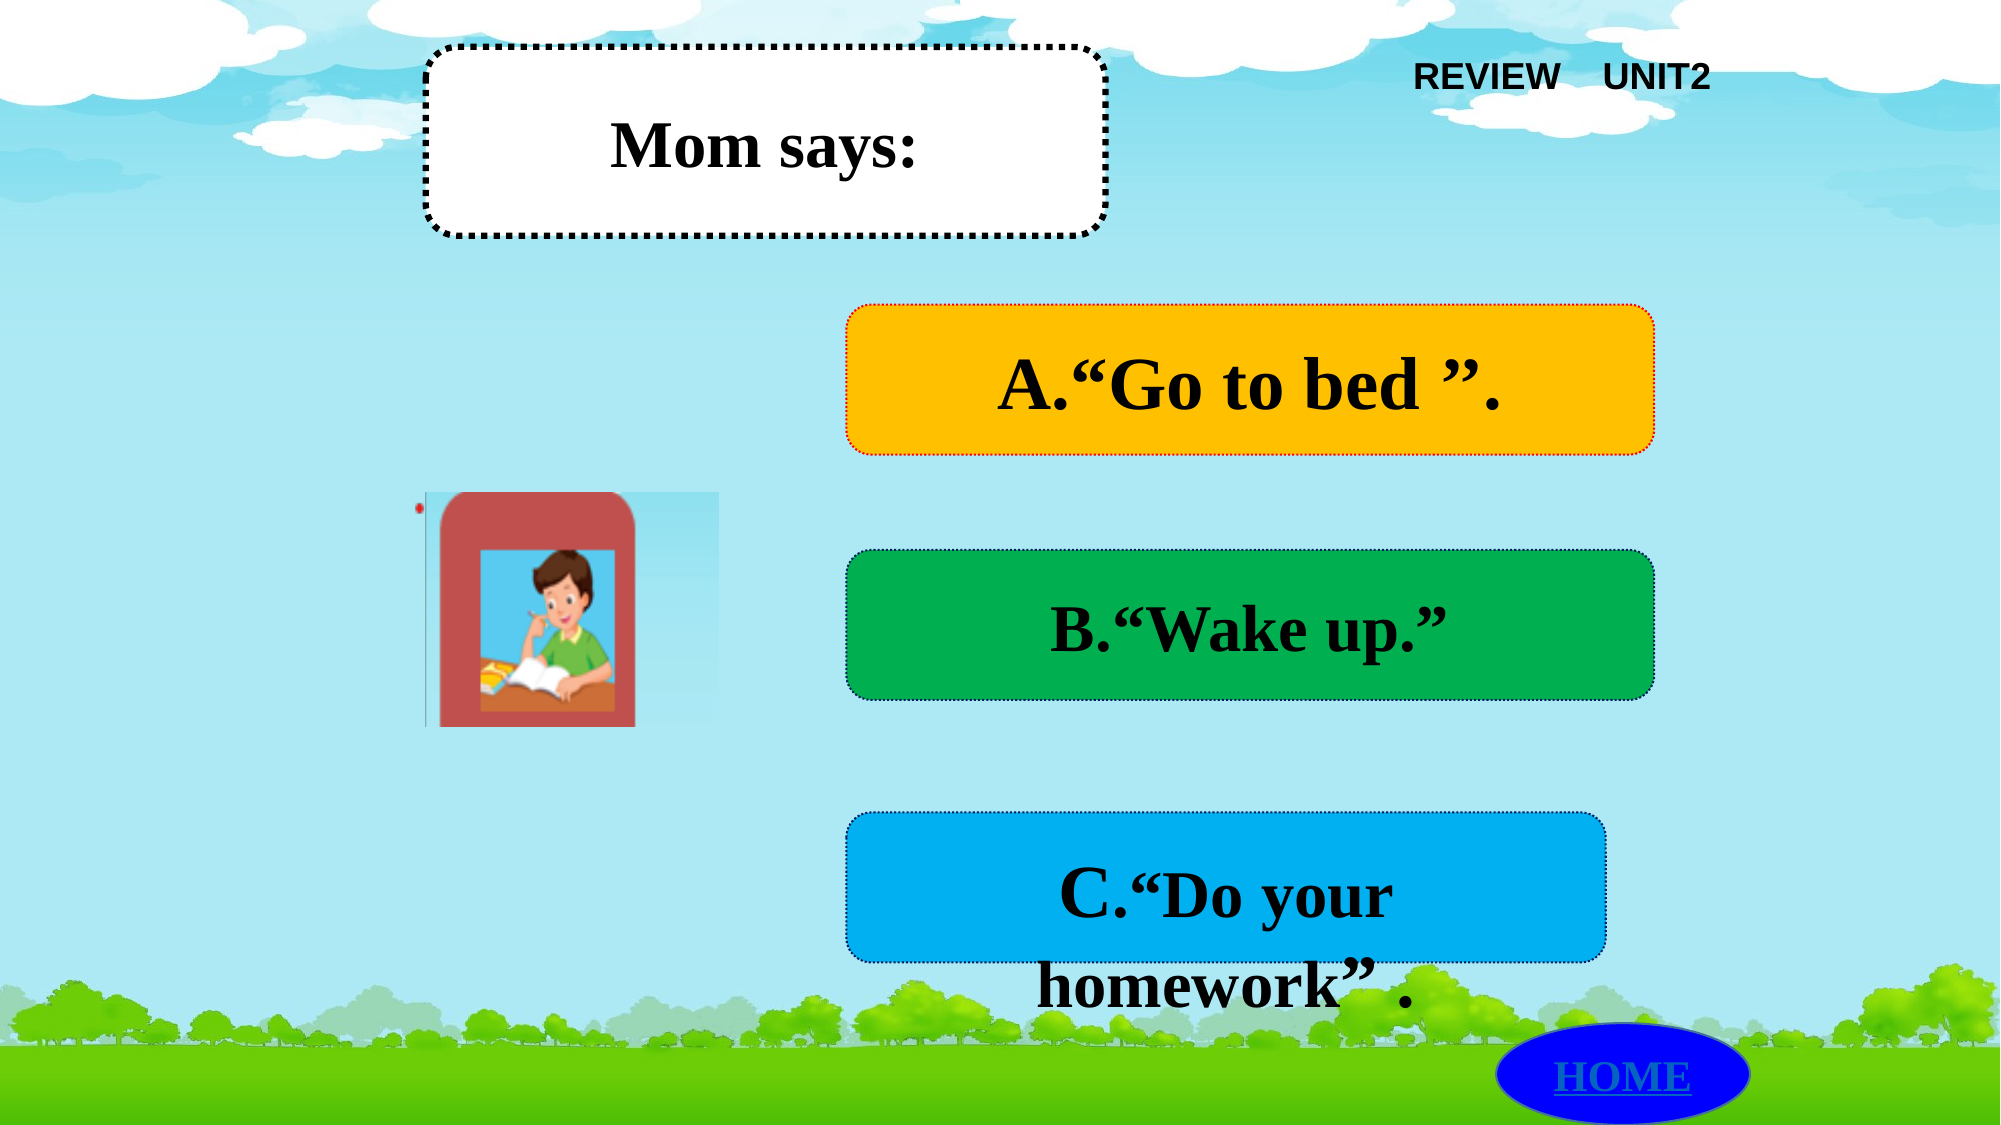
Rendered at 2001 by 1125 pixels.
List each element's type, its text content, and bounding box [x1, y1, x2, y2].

text_box C.“Do your homework” . [845, 811, 1607, 964]
text_box Mom says: [424, 45, 1107, 237]
text_box HOME [1495, 1022, 1752, 1125]
picture [0, 0, 2001, 1125]
text_box REVIEW UNIT2 [1398, 0, 1750, 105]
text_box B.“Wake up.” [845, 548, 1656, 701]
text_box A.“Go to bed ’’. [845, 303, 1656, 456]
